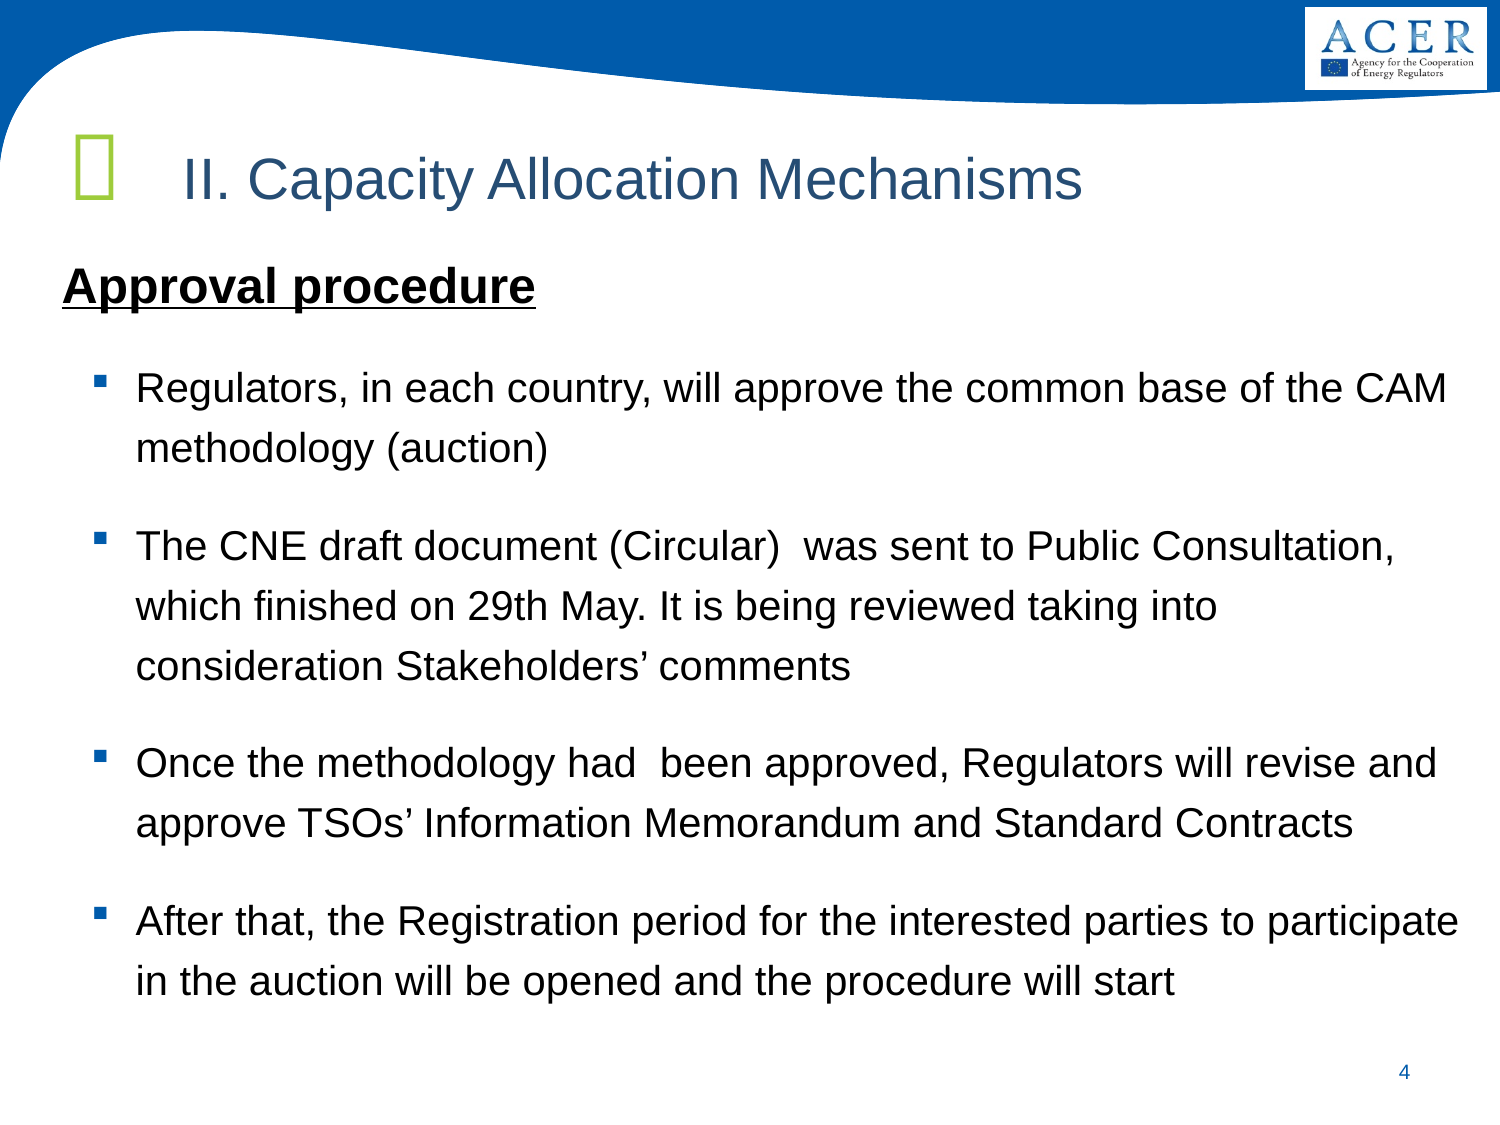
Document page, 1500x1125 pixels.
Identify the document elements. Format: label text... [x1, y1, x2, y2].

picture [1305, 7, 1487, 90]
text_box II. Capacity Allocation Mechanisms [0, 119, 1283, 219]
list Approval procedure Regulators, in each country, will approve the common base of the CAM methodology (auction) The CNE draft document (Circular) was sent to Public Consultation, which finished on 29th May. It is being reviewed taking into consideration Stakeholders’ comments Once the methodology had been approved, Regulators will revise and approve TSOs’ Information Memorandum and Standard Contracts After that, the Registration period for the interested parties to participate in the auction will be opened and the procedure will start [46, 245, 1477, 1083]
